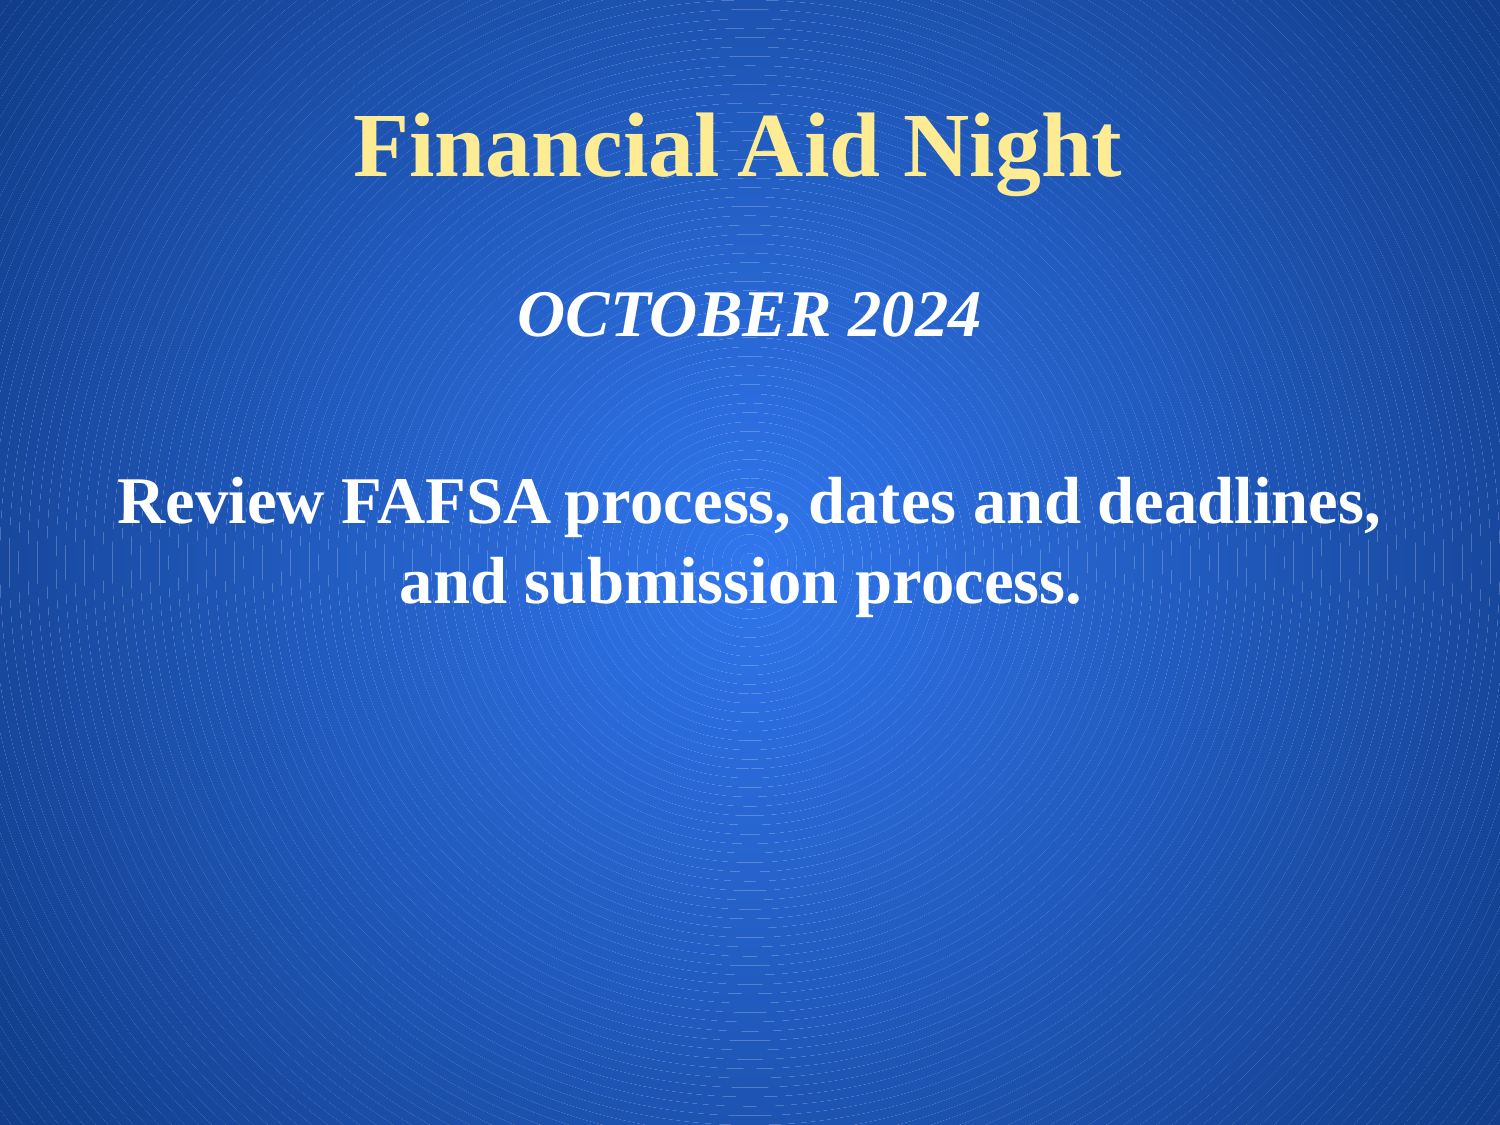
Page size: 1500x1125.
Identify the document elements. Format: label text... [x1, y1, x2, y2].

list OCTOBER 2024 Review FAFSA process, dates and deadlines, and submission process. [75, 262, 1425, 1006]
title Financial Aid Night [75, 45, 1425, 234]
